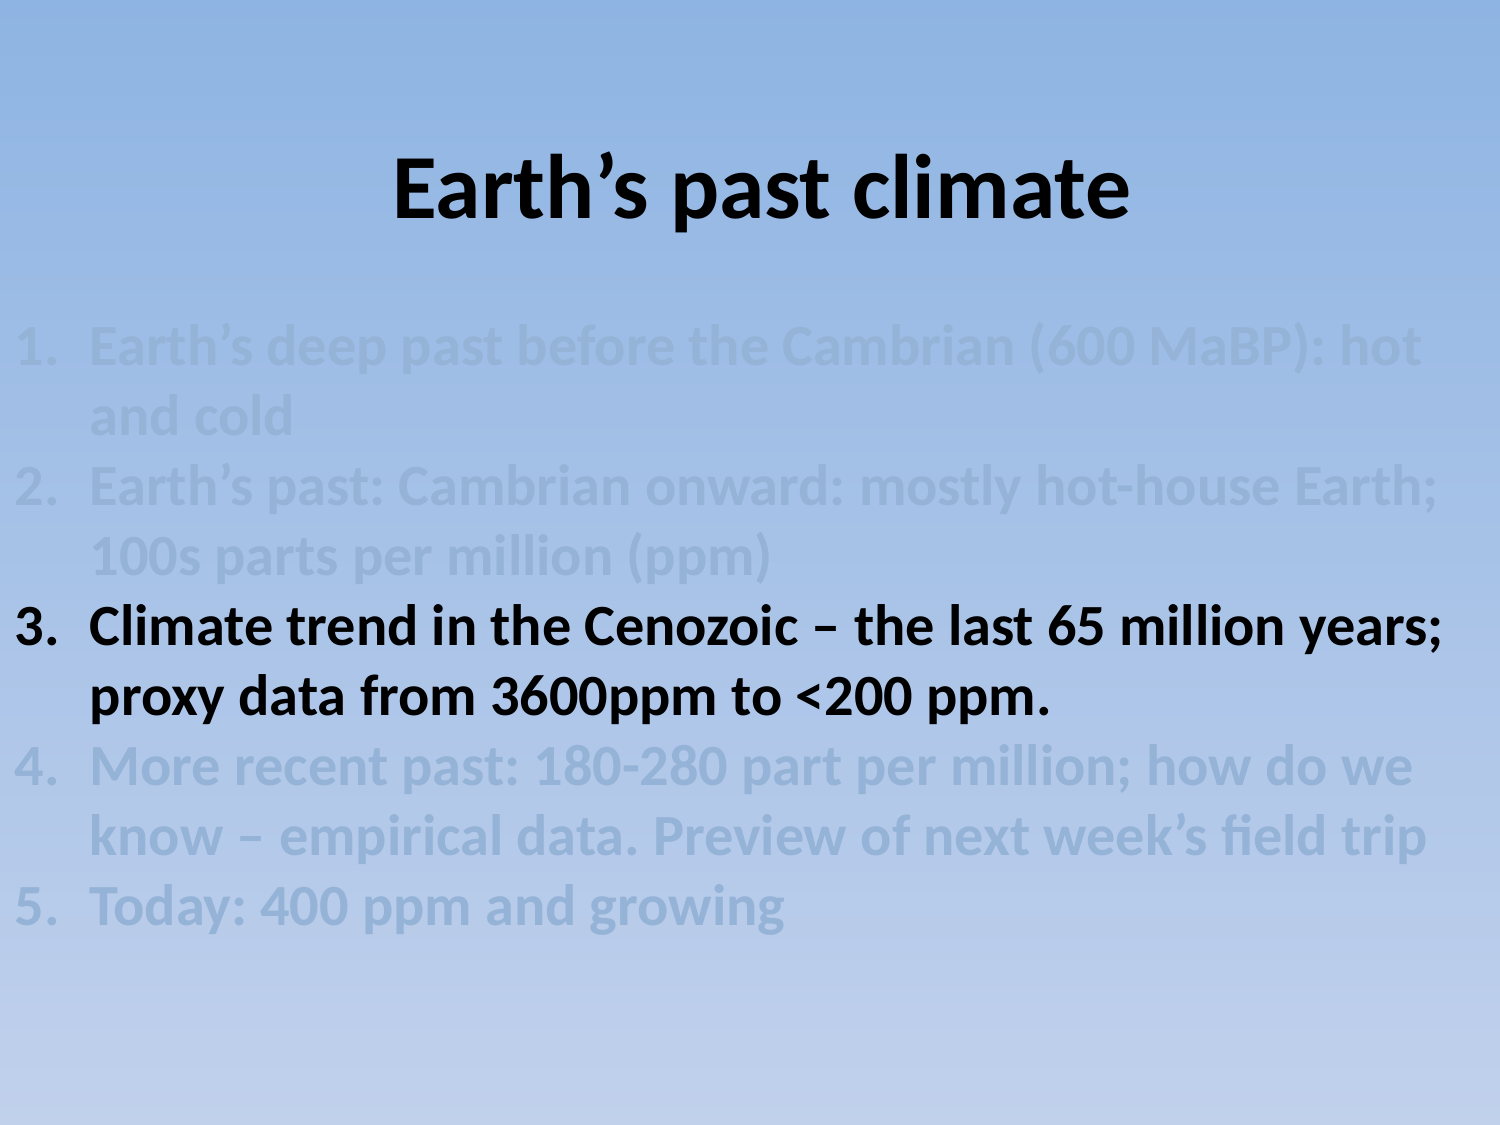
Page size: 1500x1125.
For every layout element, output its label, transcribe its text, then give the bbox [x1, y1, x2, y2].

text_box Earth’s deep past before the Cambrian (600 MaBP): hot and cold Earth’s past: Cambrian onward: mostly hot-house Earth; 100s parts per million (ppm) Climate trend in the Cenozoic – the last 65 million years; proxy data from 3600ppm to <200 ppm. More recent past: 180-280 part per million; how do we know – empirical data. Preview of next week’s field trip Today: 400 ppm and growing [0, 299, 1475, 945]
text_box Earth’s past climate [87, 87, 1438, 275]
